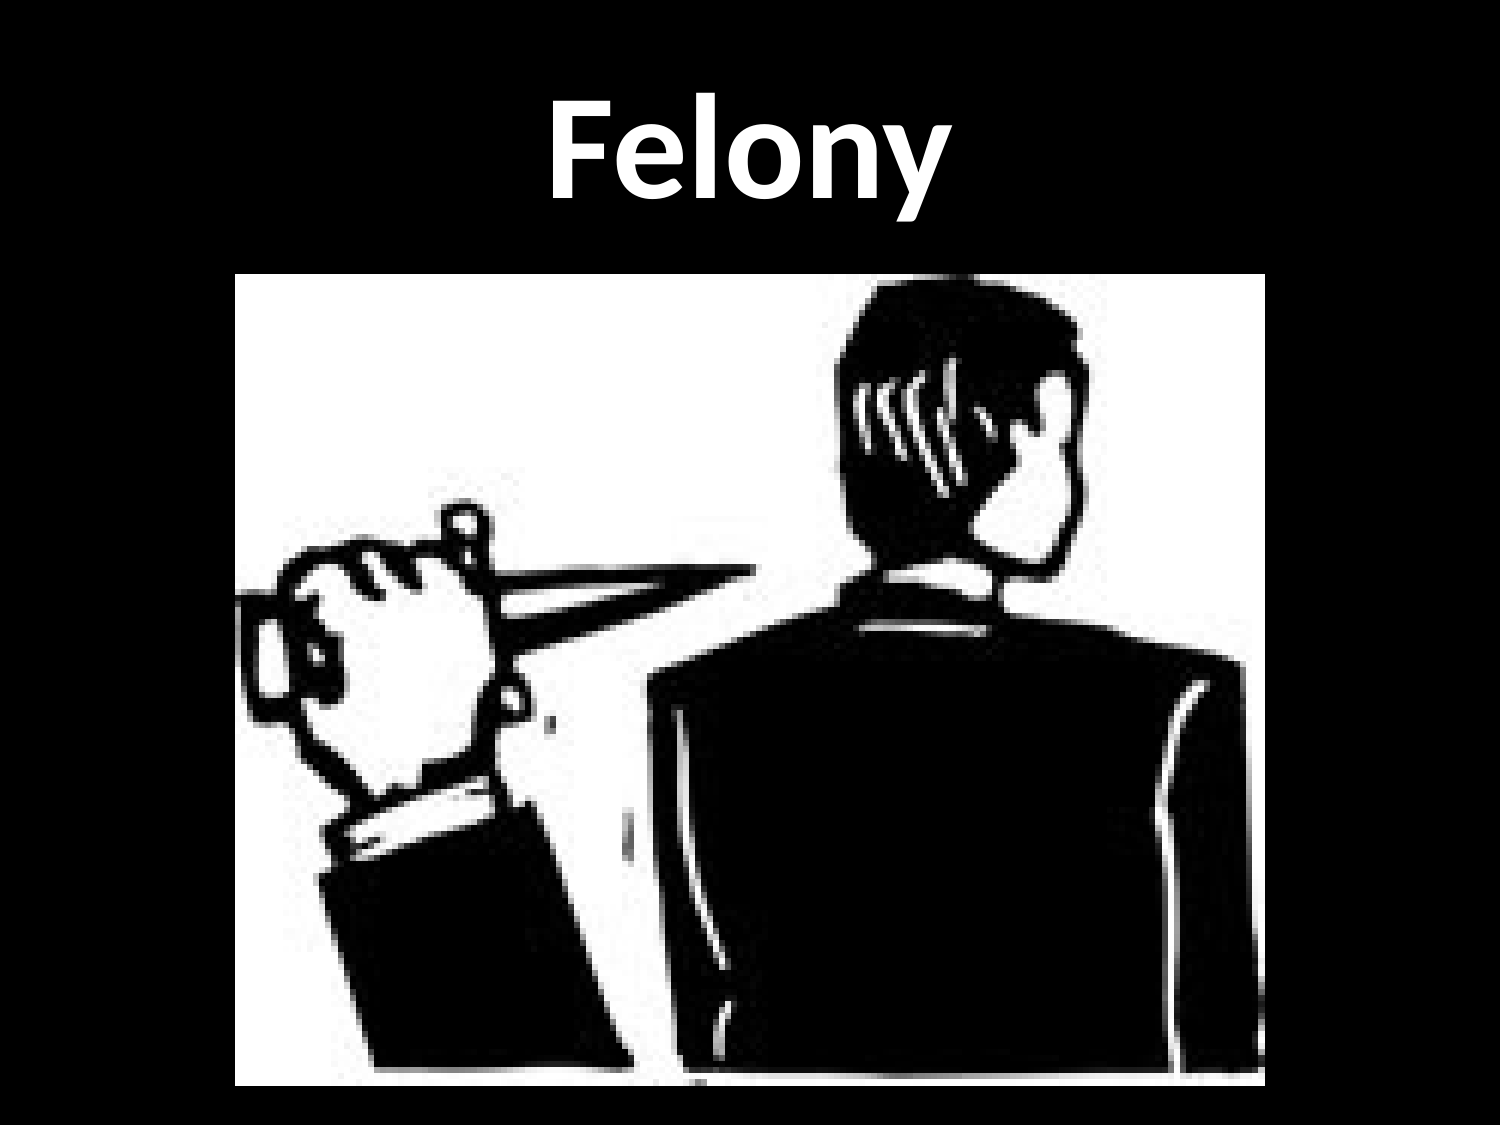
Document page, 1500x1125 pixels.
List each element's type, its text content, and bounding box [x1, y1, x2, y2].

title Felony [75, 45, 1425, 233]
picture [235, 274, 1265, 1086]
